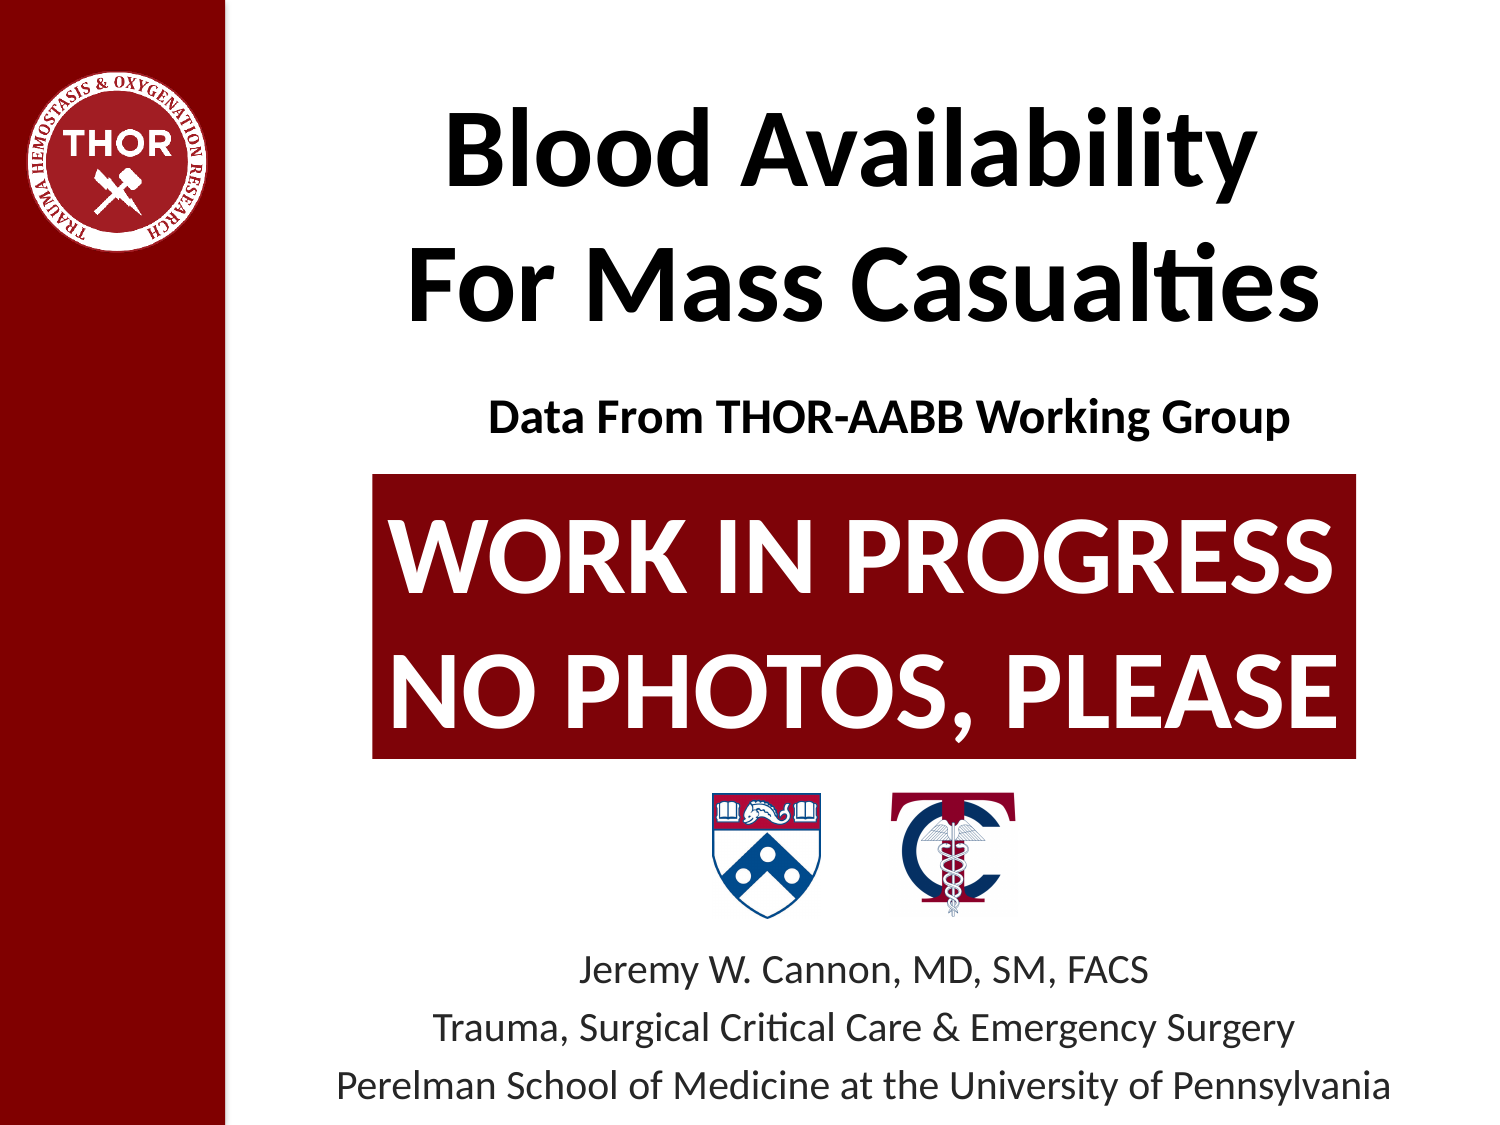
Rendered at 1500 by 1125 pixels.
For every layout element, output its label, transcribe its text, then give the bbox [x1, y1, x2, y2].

title Blood Availability For Mass Casualties [228, 88, 1500, 330]
subtitle Jeremy W. Cannon, MD, SM, FACS Trauma, Surgical Critical Care & Emergency Surgery Perelman School of Medicine at the University of Pennsylvania [283, 933, 1445, 1125]
text_box WORK IN PROGRESS NO PHOTOS, PLEASE [372, 474, 1357, 759]
picture [24, 68, 209, 255]
picture [711, 793, 821, 920]
text_box Data From THOR-AABB Working Group [473, 375, 1307, 451]
picture [889, 791, 1019, 918]
